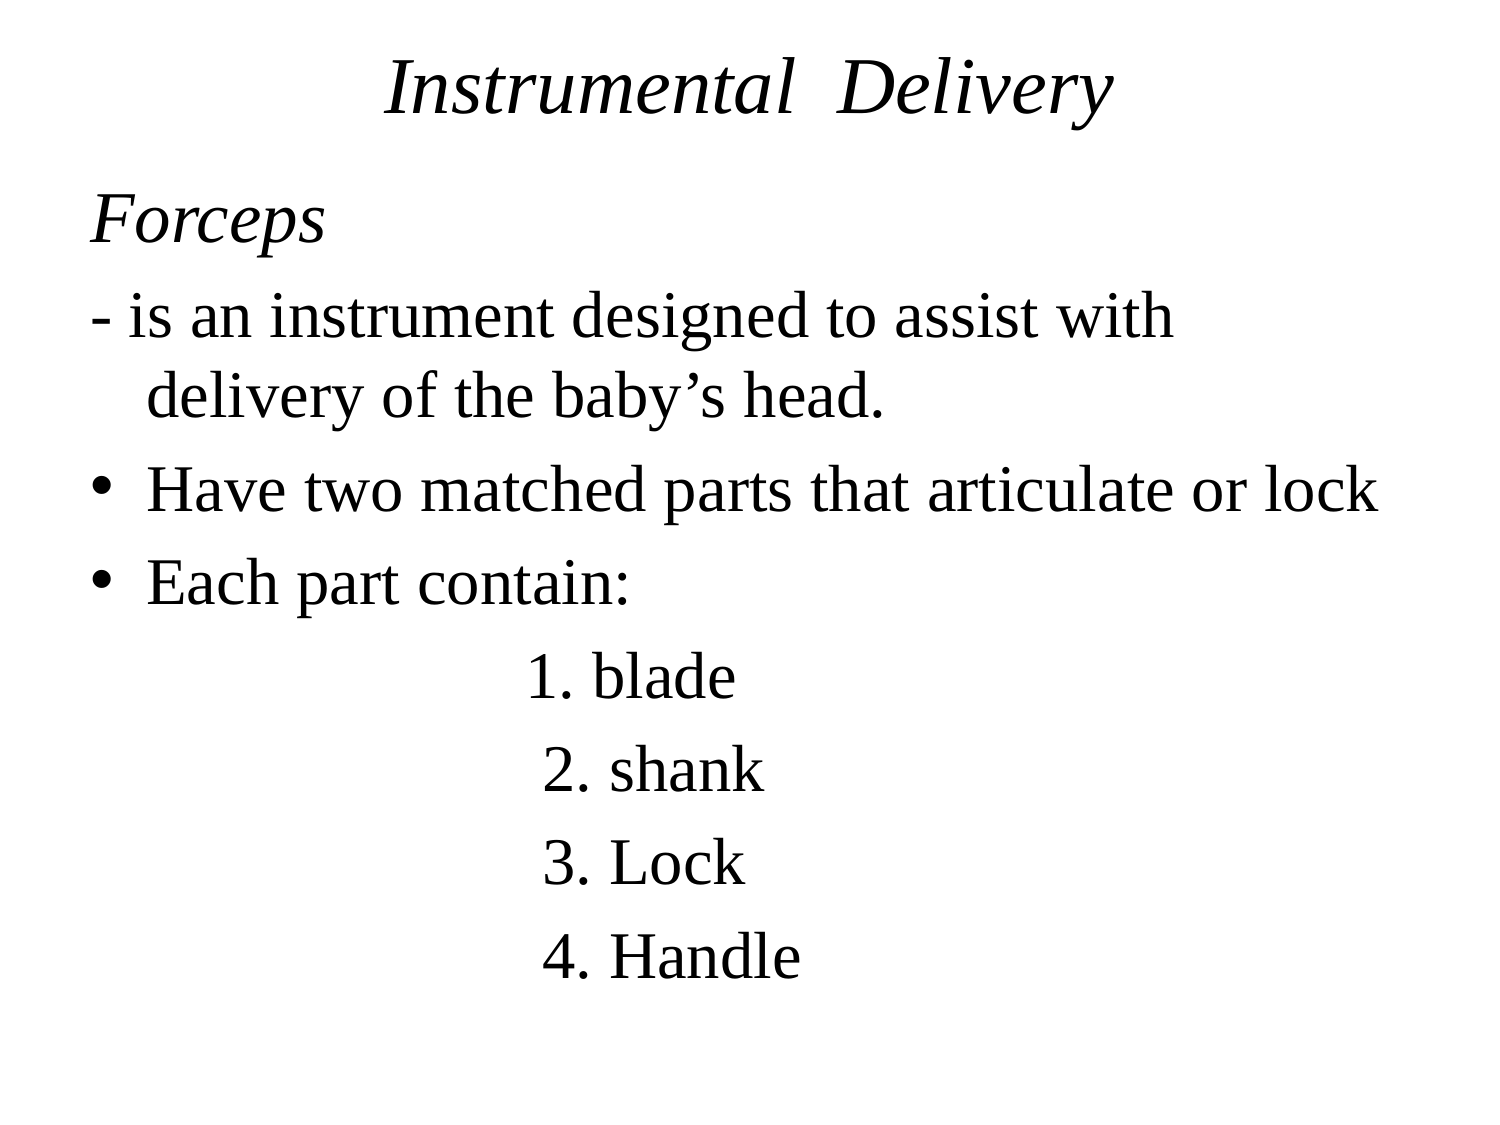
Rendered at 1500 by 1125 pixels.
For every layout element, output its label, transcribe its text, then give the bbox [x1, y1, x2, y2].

list Forceps - is an instrument designed to assist with delivery of the baby’s head. Have two matched parts that articulate or lock Each part contain: 1. blade 2. shank 3. Lock 4. Handle [75, 162, 1425, 1050]
title Instrumental Delivery [75, 24, 1425, 138]
